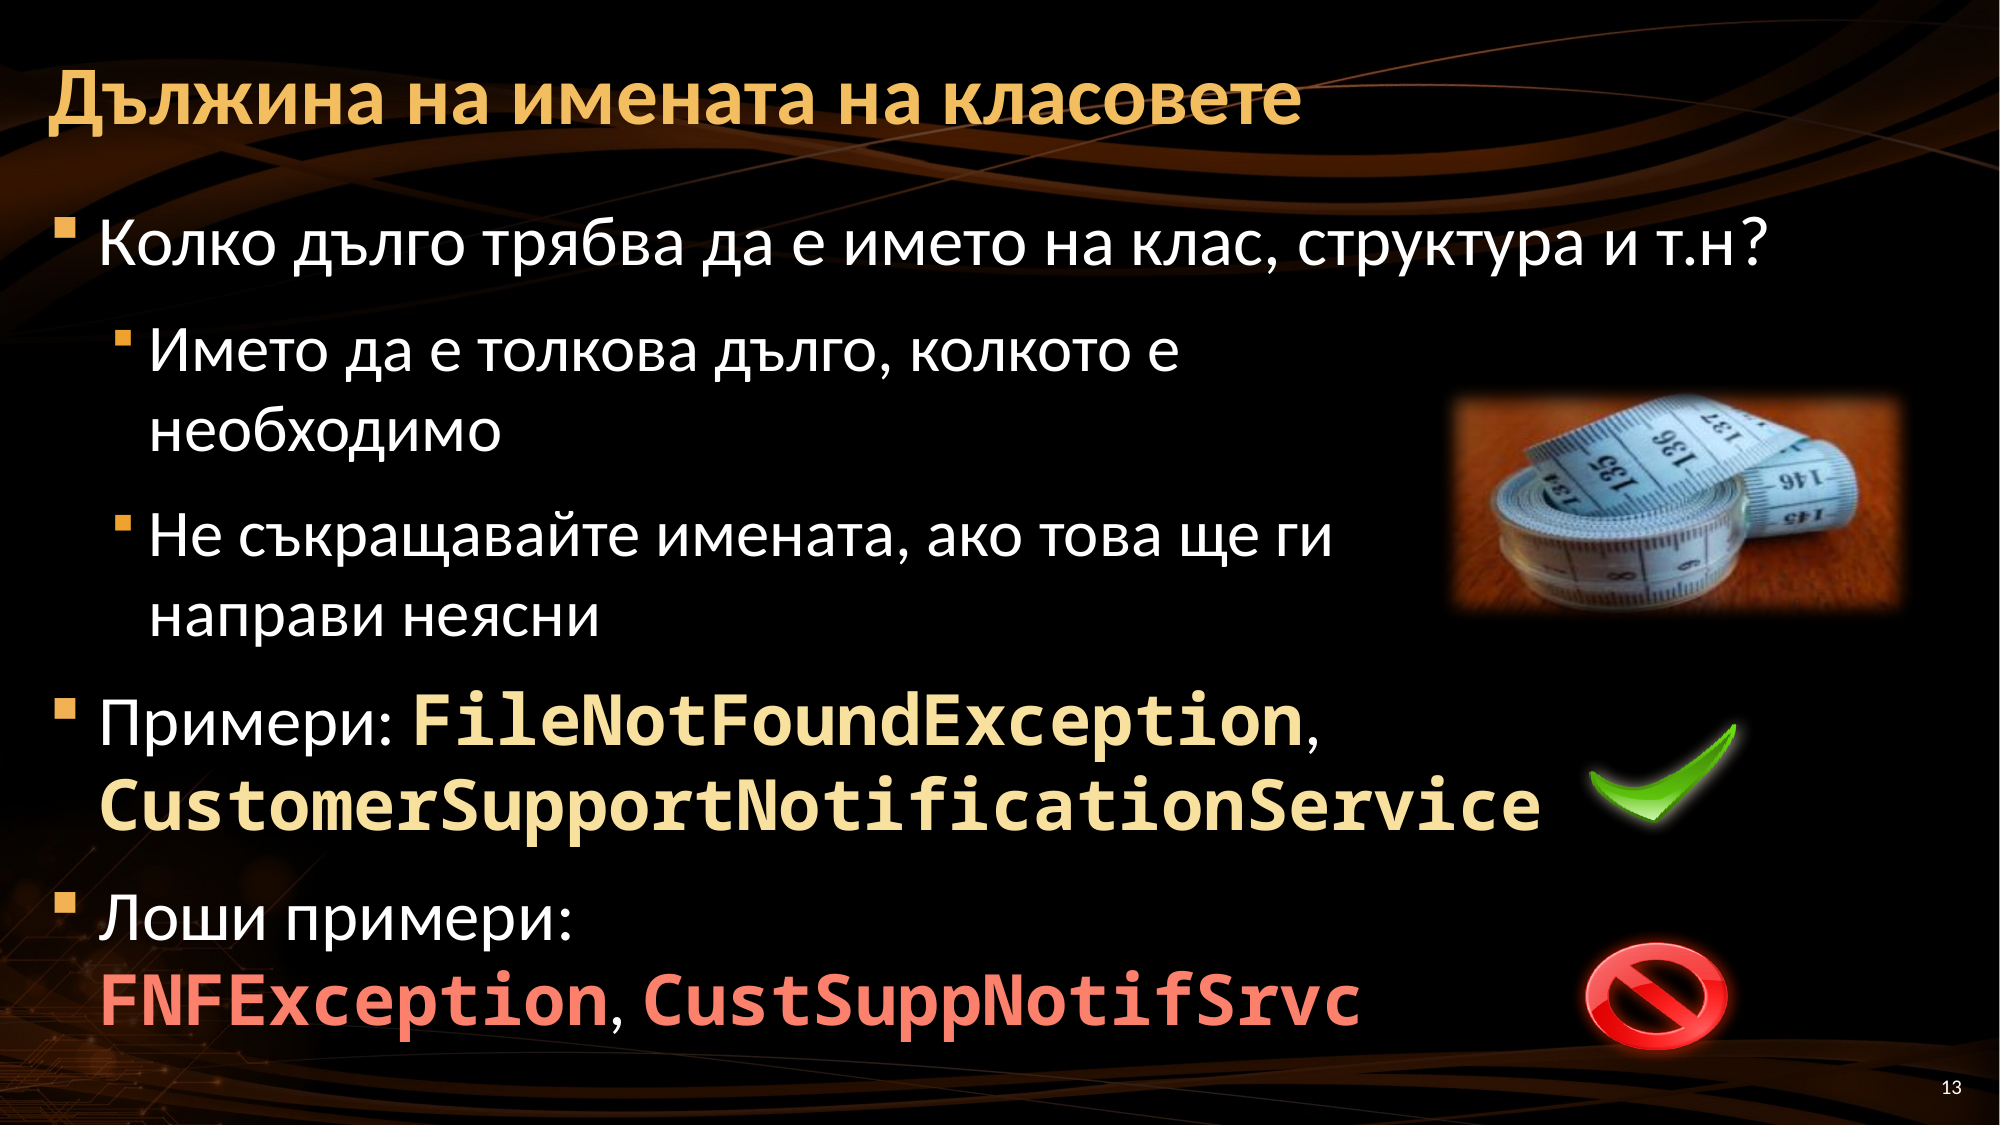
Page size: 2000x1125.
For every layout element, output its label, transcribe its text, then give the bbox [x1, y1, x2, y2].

list Колко дълго трябва да е името на клас, структура и т.н? Името да е толкова дълго, колкото е необходимо Не съкращавайте имената, ако това ще ги направи неясни Примери: FileNotFoundException, CustomerSupportNotificationService Лоши примери: FNFException, CustSuppNotifSrvc [31, 189, 1968, 1103]
text_box [1563, 701, 1755, 850]
title Дължина на имената на класовете [30, 6, 1968, 189]
picture [0, 0, 2000, 1125]
slide_number 13 [1897, 1070, 1968, 1103]
